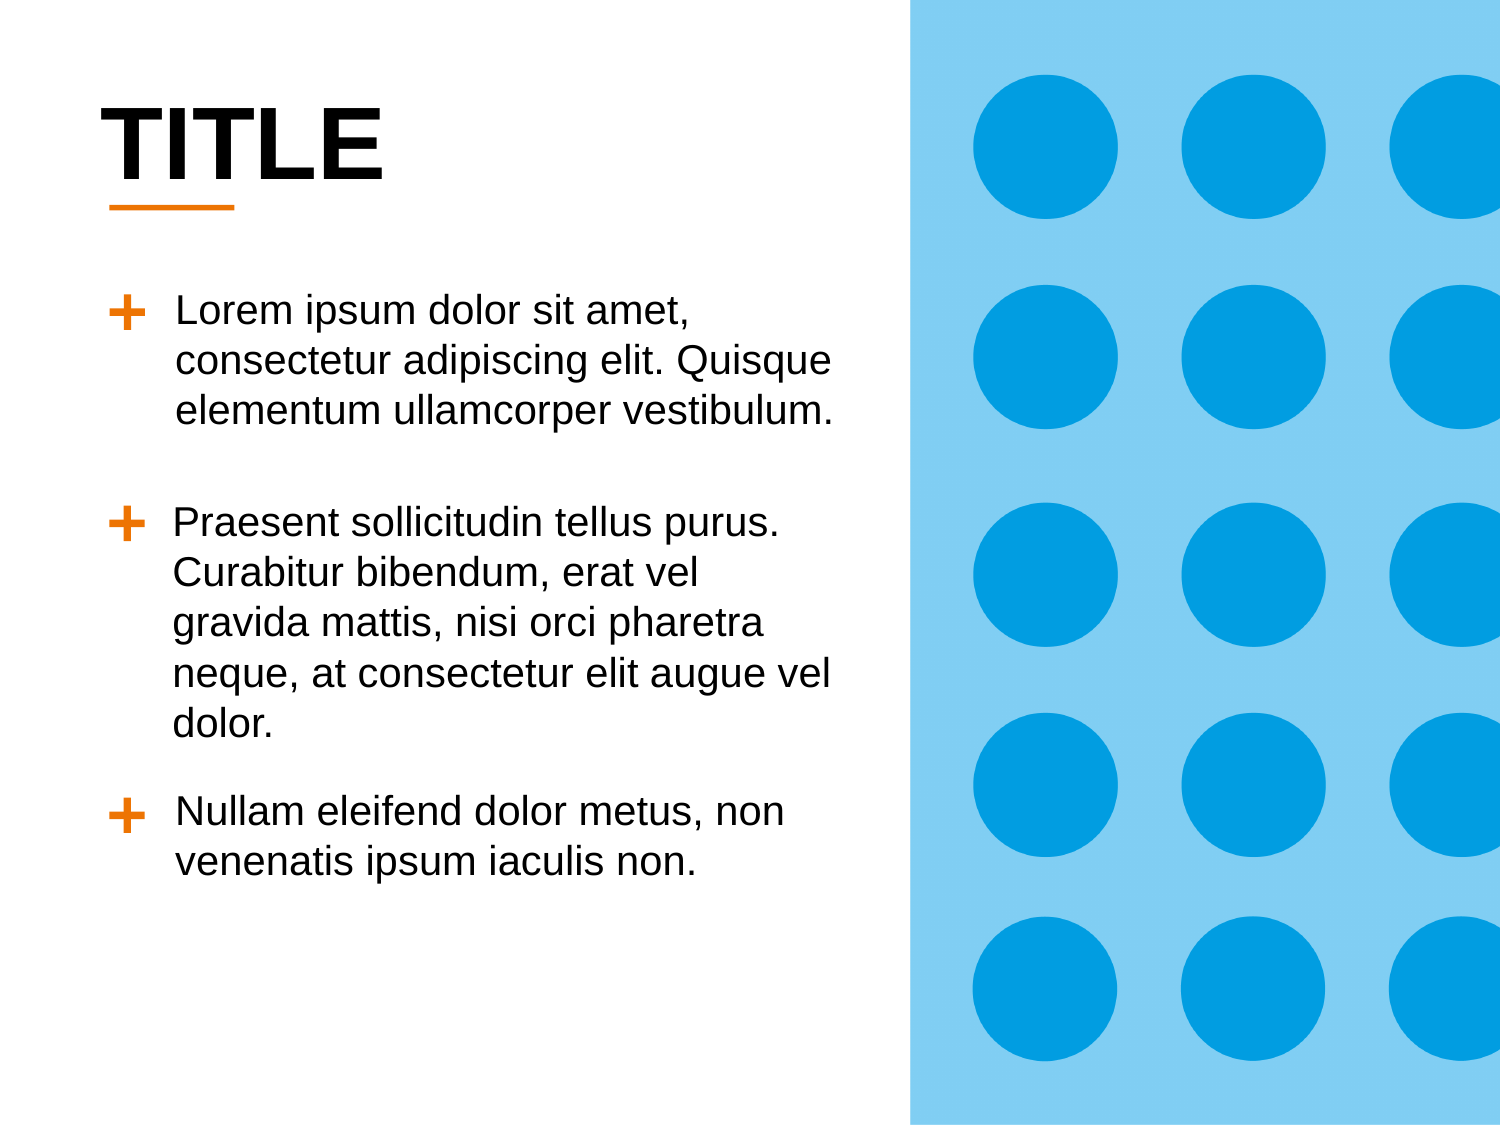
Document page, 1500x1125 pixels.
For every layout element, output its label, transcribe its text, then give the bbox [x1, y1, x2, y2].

text_box Lorem ipsum dolor sit amet, consectetur adipiscing elit. Quisque elementum ullamcorper vestibulum. [160, 275, 859, 441]
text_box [109, 294, 145, 330]
text_box TITLE [85, 68, 736, 208]
picture [910, 0, 1500, 1125]
text_box Praesent sollicitudin tellus purus. Curabitur bibendum, erat vel gravida mattis, nisi orci pharetra neque, at consectetur elit augue vel dolor. [157, 487, 856, 753]
text_box Nullam eleifend dolor metus, non venenatis ipsum iaculis non. [160, 776, 859, 892]
text_box [108, 204, 235, 211]
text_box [109, 505, 145, 542]
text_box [109, 797, 145, 833]
